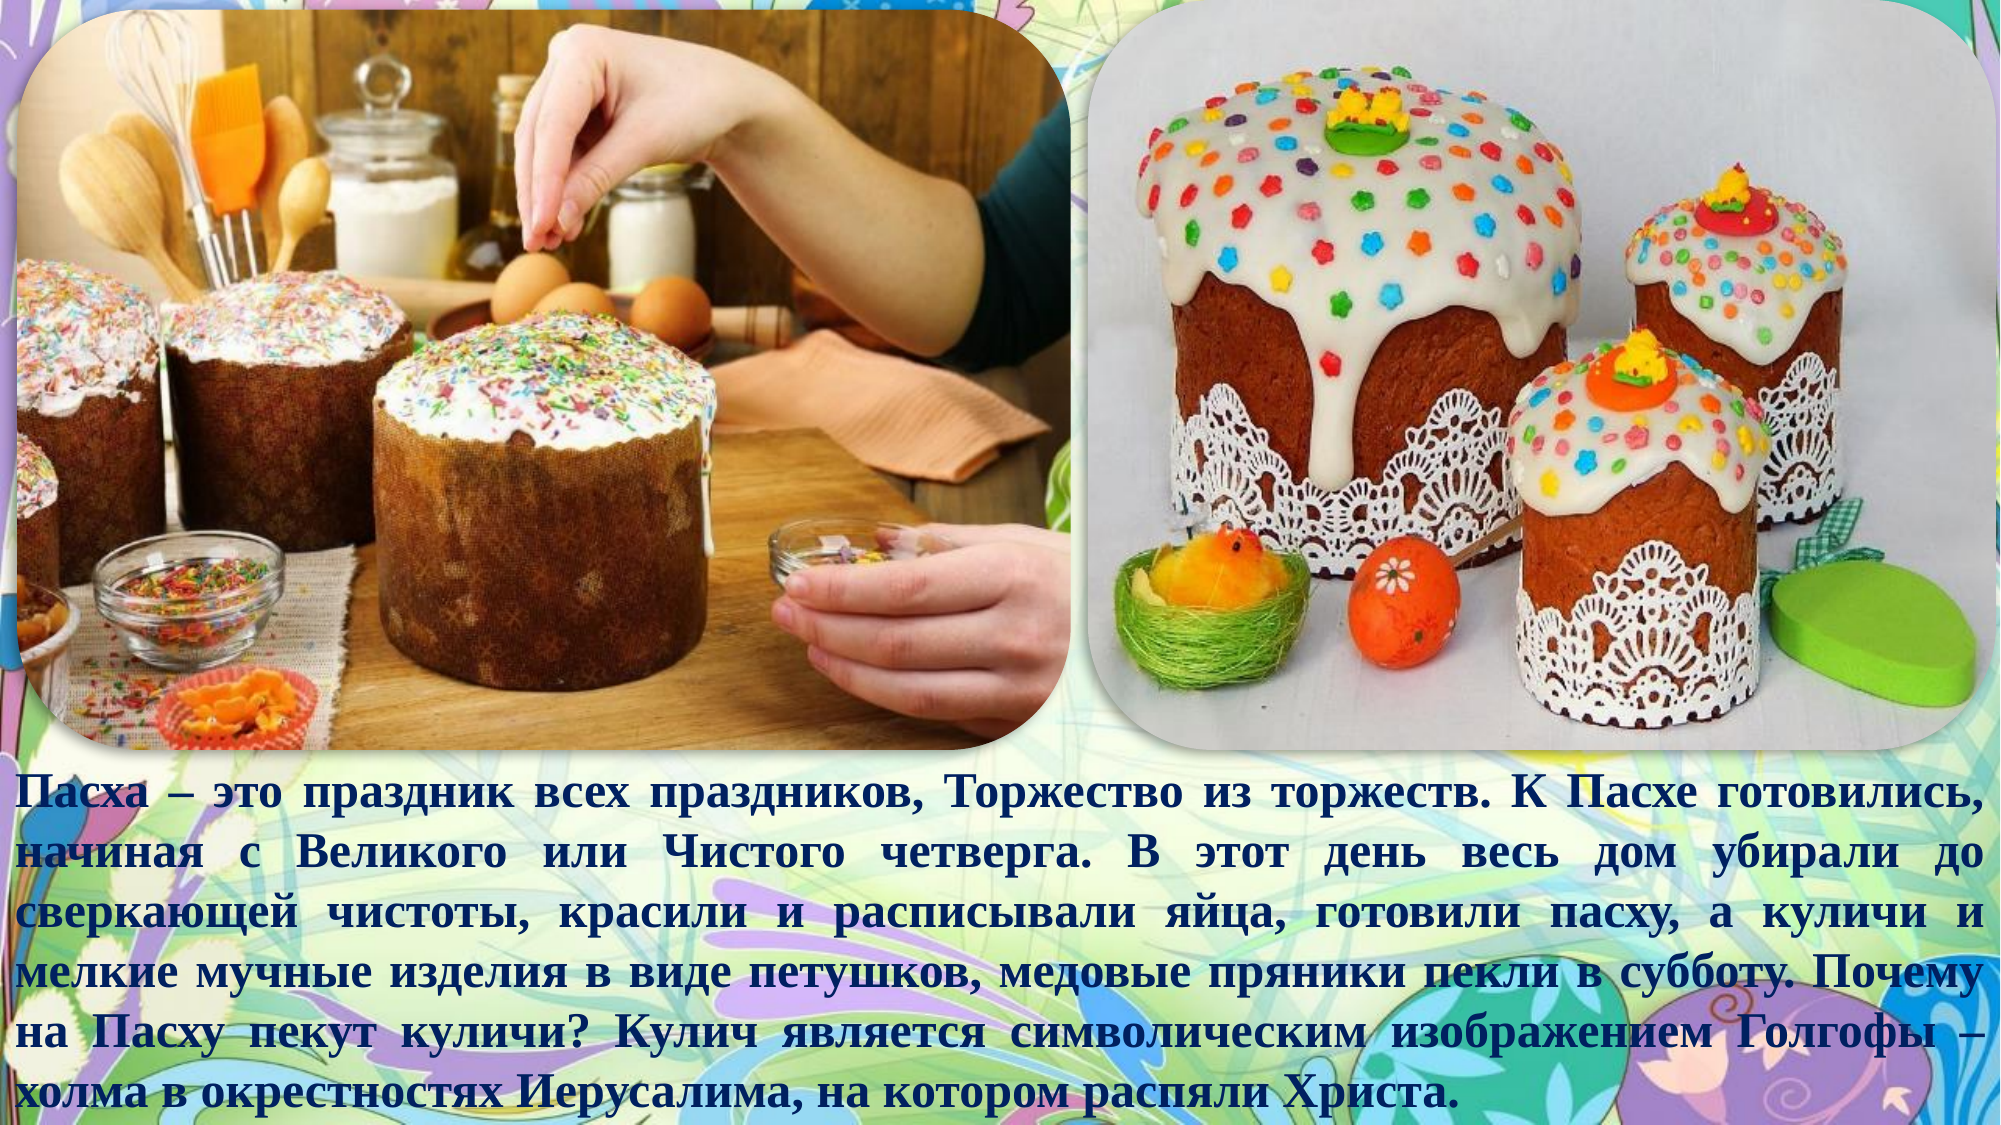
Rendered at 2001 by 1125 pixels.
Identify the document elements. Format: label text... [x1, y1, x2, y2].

text_box Пасха – это праздник всех праздников, Торжество из торжеств. К Пасхе готовились, начиная с Великого или Чистого четверга. В этот день весь дом убирали до сверкающей чистоты, красили и расписывали яйца, готовили пасху, а куличи и мелкие мучные изделия в виде петушков, медовые пряники пекли в субботу. Почему на Пасху пекут куличи? Кулич является символическим изображением Голгофы – холма в окрестностях Иерусалима, на котором распяли Христа. [0, 749, 2000, 1125]
picture [0, 0, 2001, 964]
